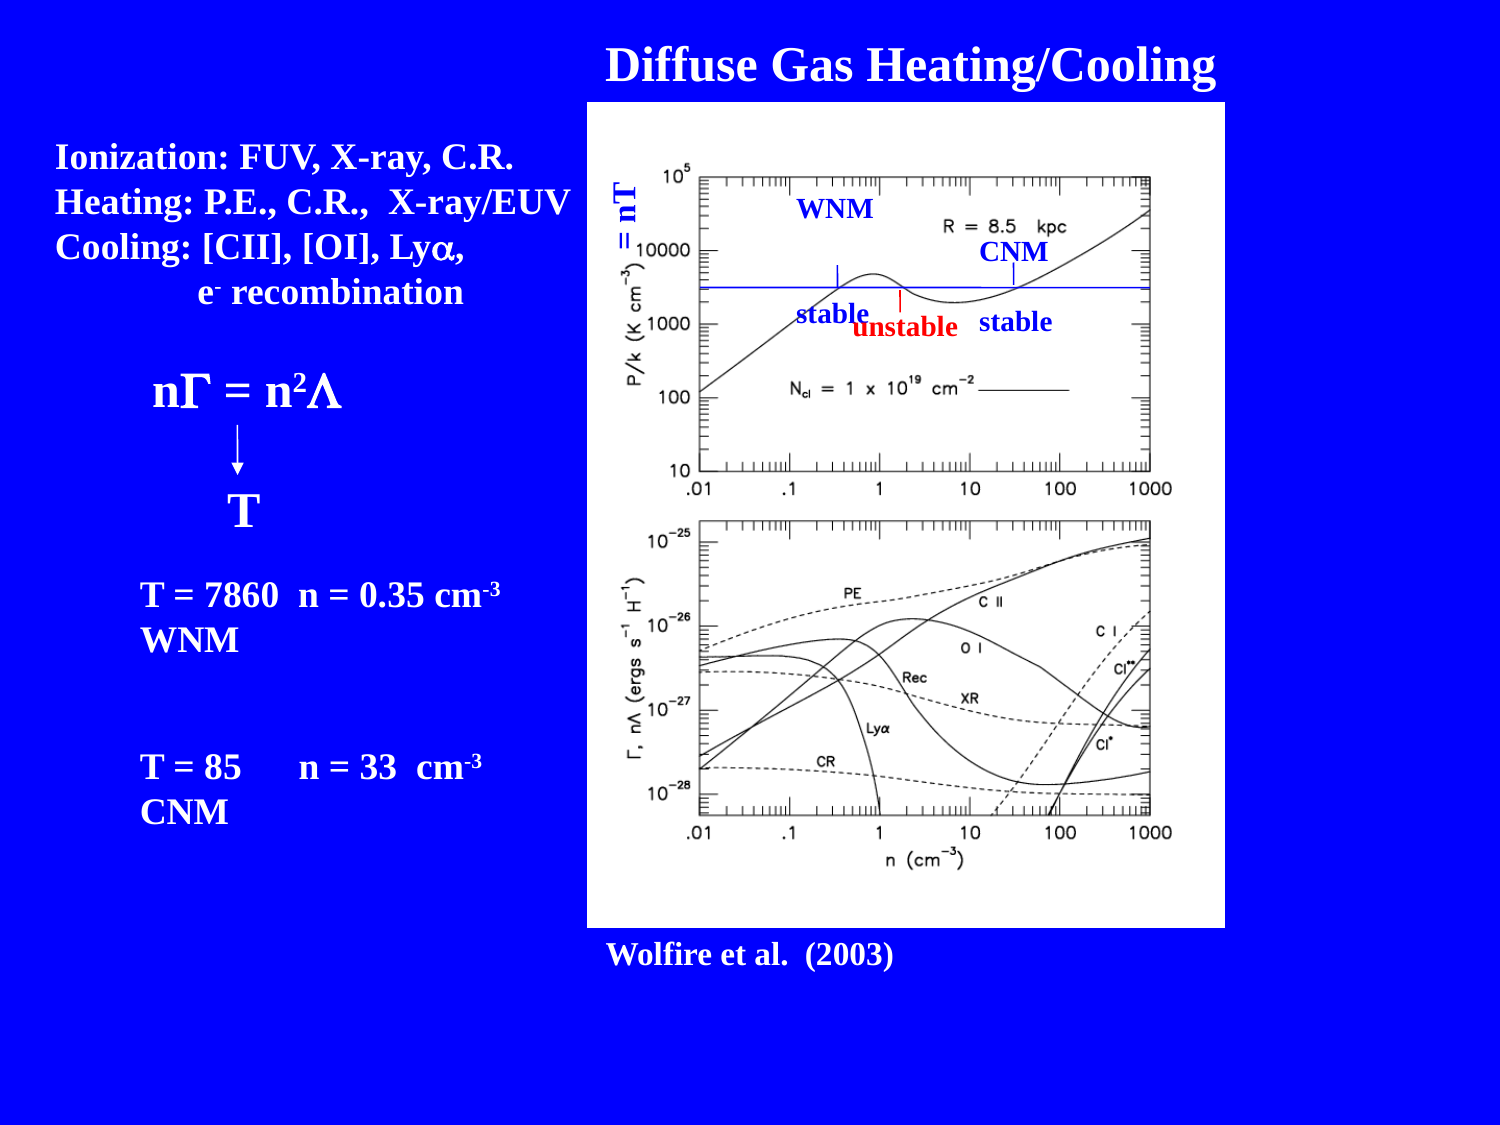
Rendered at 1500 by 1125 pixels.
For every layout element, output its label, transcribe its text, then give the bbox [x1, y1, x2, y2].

text_box Wolfire et al. (2003) [590, 935, 910, 980]
text_box T = 7860 n = 0.35 cm-3 WNM T = 85 n = 33 cm-3 CNM [124, 562, 573, 840]
text_box nG = n2L T [137, 349, 363, 545]
text_box [231, 424, 244, 475]
text_box Diffuse Gas Heating/Cooling [590, 24, 1233, 99]
picture [587, 102, 1226, 928]
text_box Ionization: FUV, X-ray, C.R. Heating: P.E., C.R., X-ray/EUV Cooling: [CII], [OI], Lya, e- recombination [40, 124, 582, 320]
